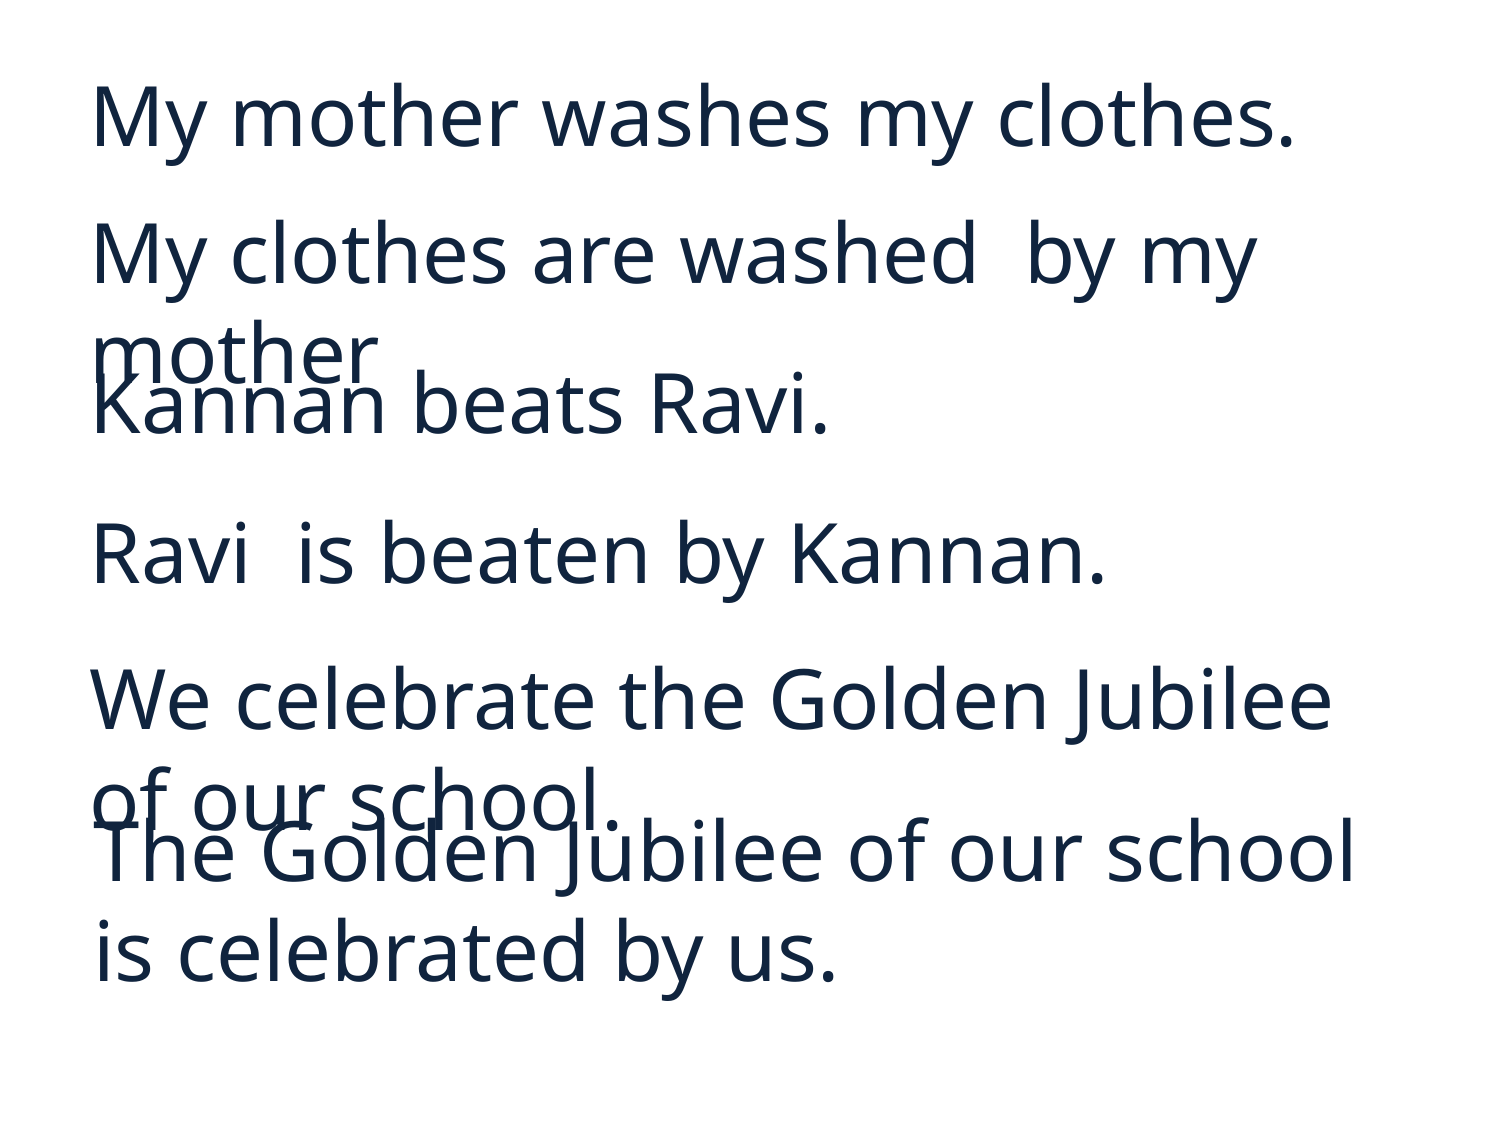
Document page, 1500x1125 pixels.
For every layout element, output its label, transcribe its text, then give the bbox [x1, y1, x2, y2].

text_box My mother washes my clothes. [74, 55, 1425, 192]
text_box My clothes are washed by my mother [74, 192, 1425, 338]
text_box Kannan beats Ravi. [74, 342, 1425, 488]
text_box Ravi is beaten by Kannan. [74, 492, 1425, 638]
text_box We celebrate the Golden Jubilee of our school. [74, 639, 1438, 863]
text_box The Golden Jubilee of our school is celebrated by us. [78, 790, 1441, 1015]
